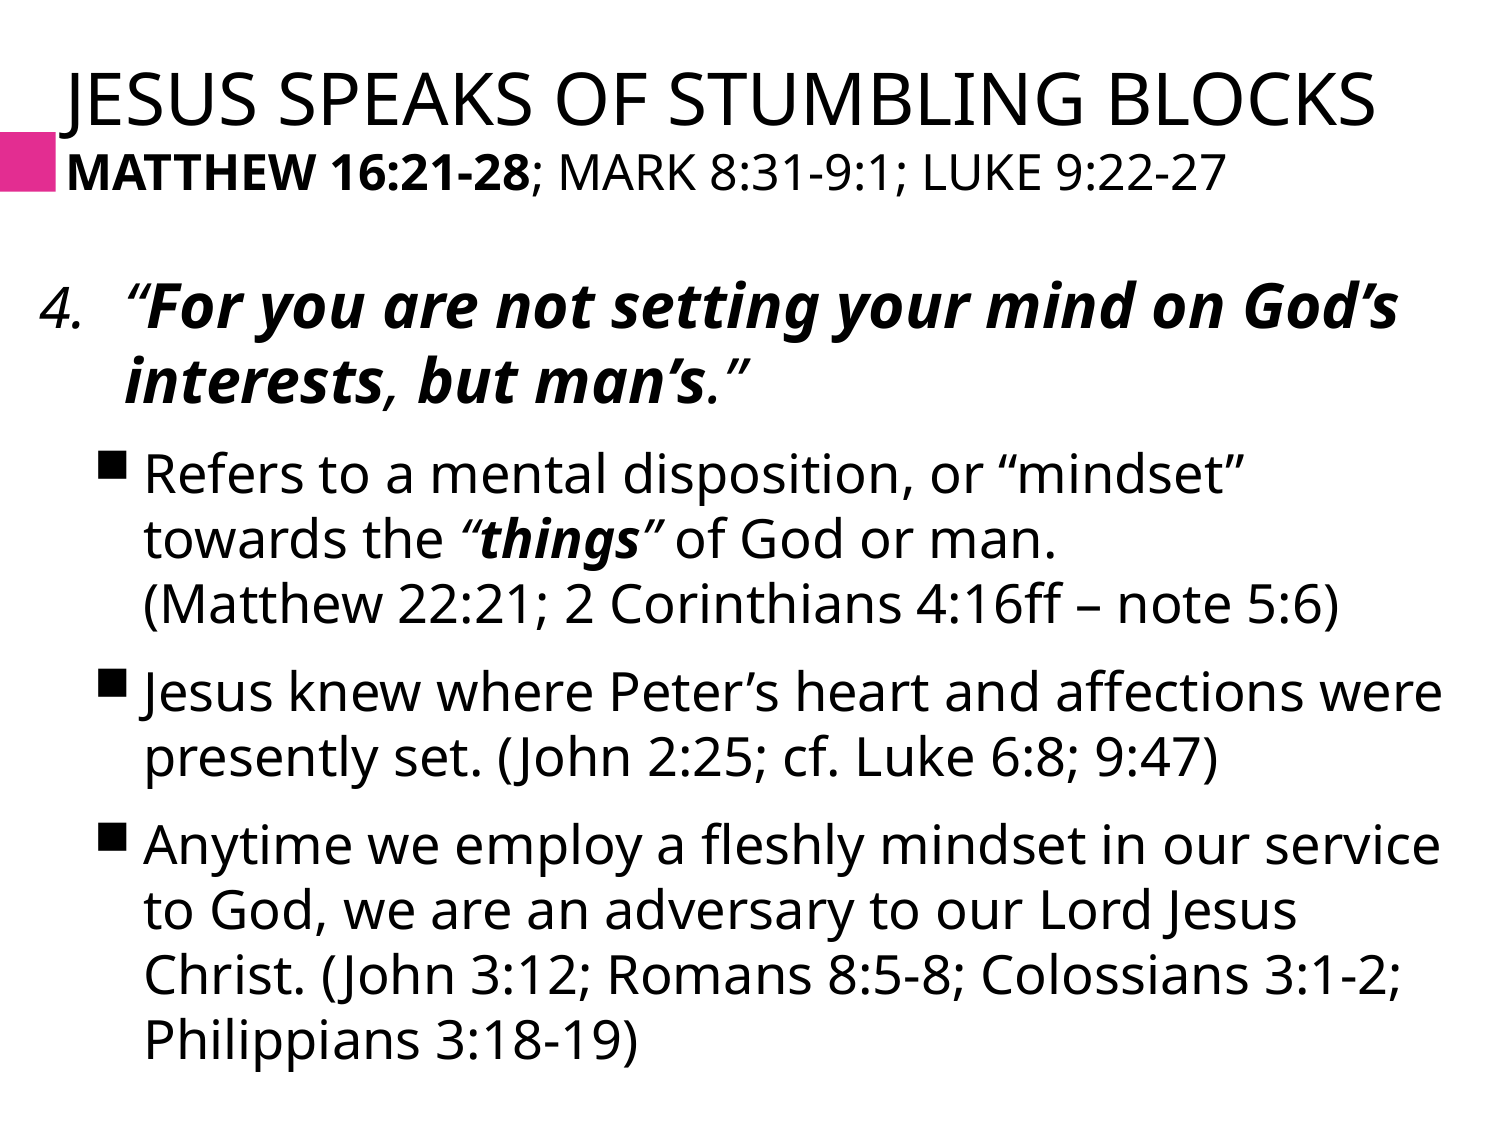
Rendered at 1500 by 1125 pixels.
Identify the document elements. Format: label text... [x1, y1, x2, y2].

title Jesus speaks of Stumbling Blocks Matthew 16:21-28; Mark 8:31-9:1; Luke 9:22-27 [50, 45, 1488, 249]
list “For you are not setting your mind on God’s interests, but man’s.” Refers to a mental disposition, or “mindset” towards the “things” of God or man. (Matthew 22:21; 2 Corinthians 4:16ff – note 5:6) Jesus knew where Peter’s heart and affections were presently set. (John 2:25; cf. Luke 6:8; 9:47) Anytime we employ a fleshly mindset in our service to God, we are an adversary to our Lord Jesus Christ. (John 3:12; Romans 8:5-8; Colossians 3:1-2; Philippians 3:18-19) [24, 258, 1475, 1079]
